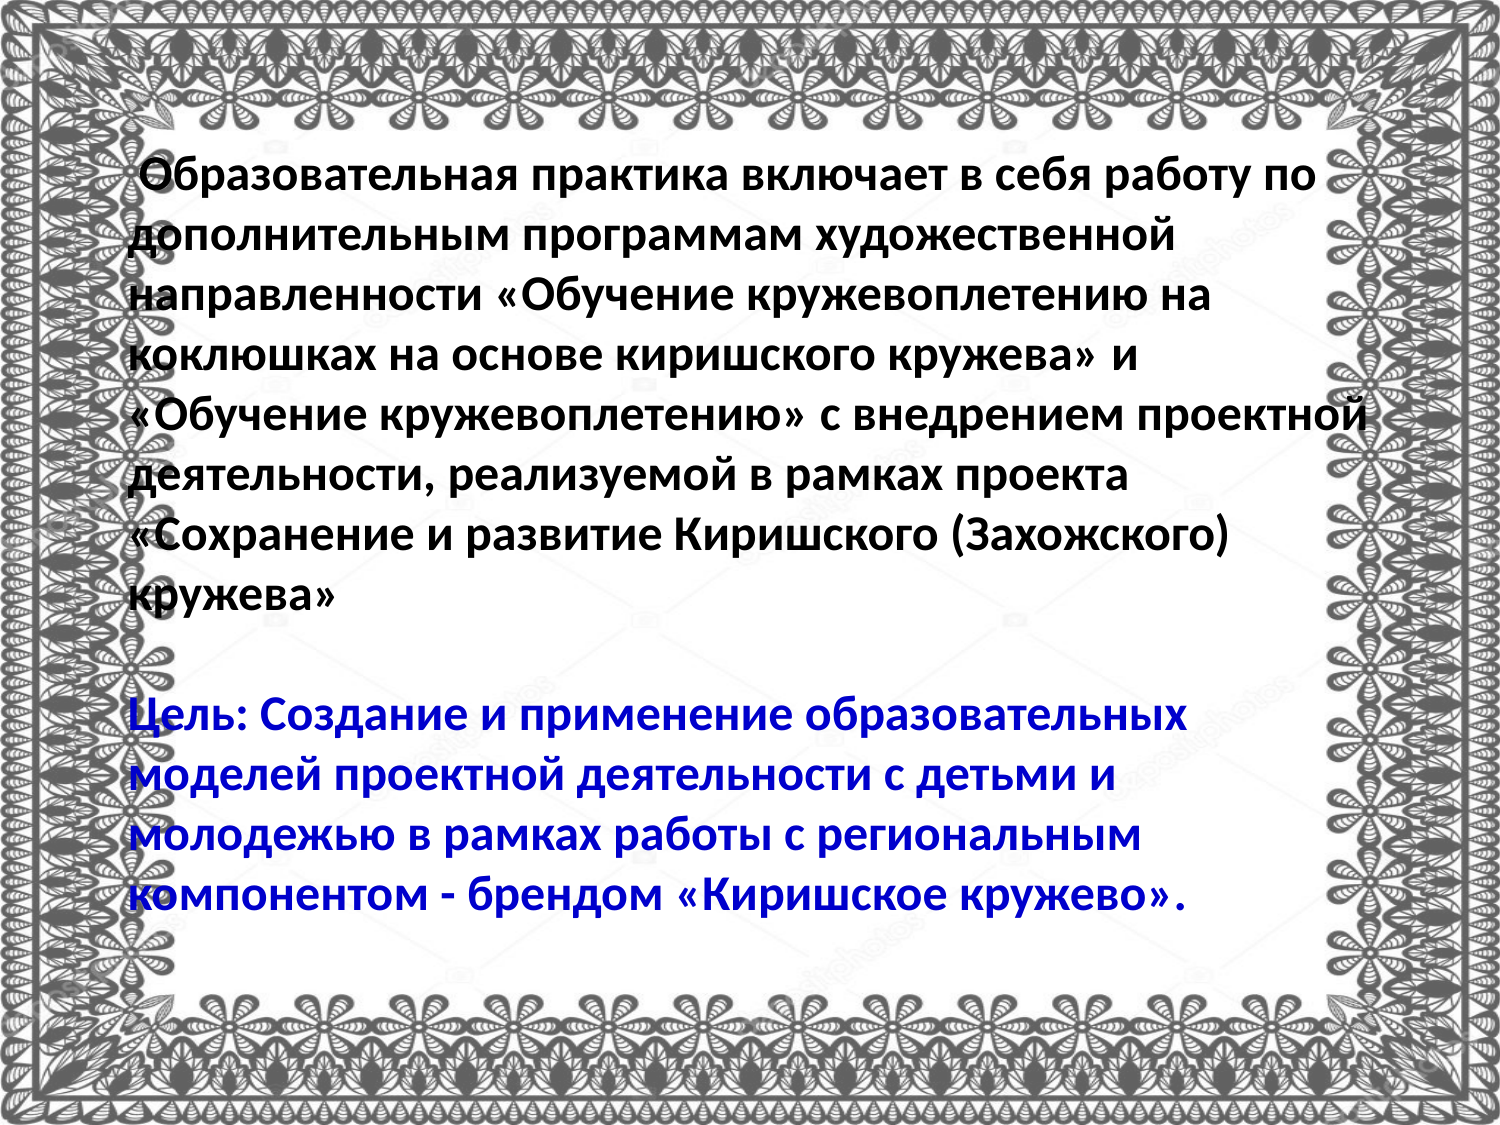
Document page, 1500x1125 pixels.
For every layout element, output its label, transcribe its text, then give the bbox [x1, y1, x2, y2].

title Образовательная практика включает в себя работу по дополнительным программам художественной направленности «Обучение кружевоплетению на коклюшках на основе киришского кружева» и «Обучение кружевоплетению» с внедрением проектной деятельности, реализуемой в рамках проекта «Сохранение и развитие Киришского (Захожского) кружева» Цель: Создание и применение образовательных моделей проектной деятельности с детьми и молодежью в рамках работы с региональным компонентом - брендом «Киришское кружево». [112, 113, 1388, 1047]
